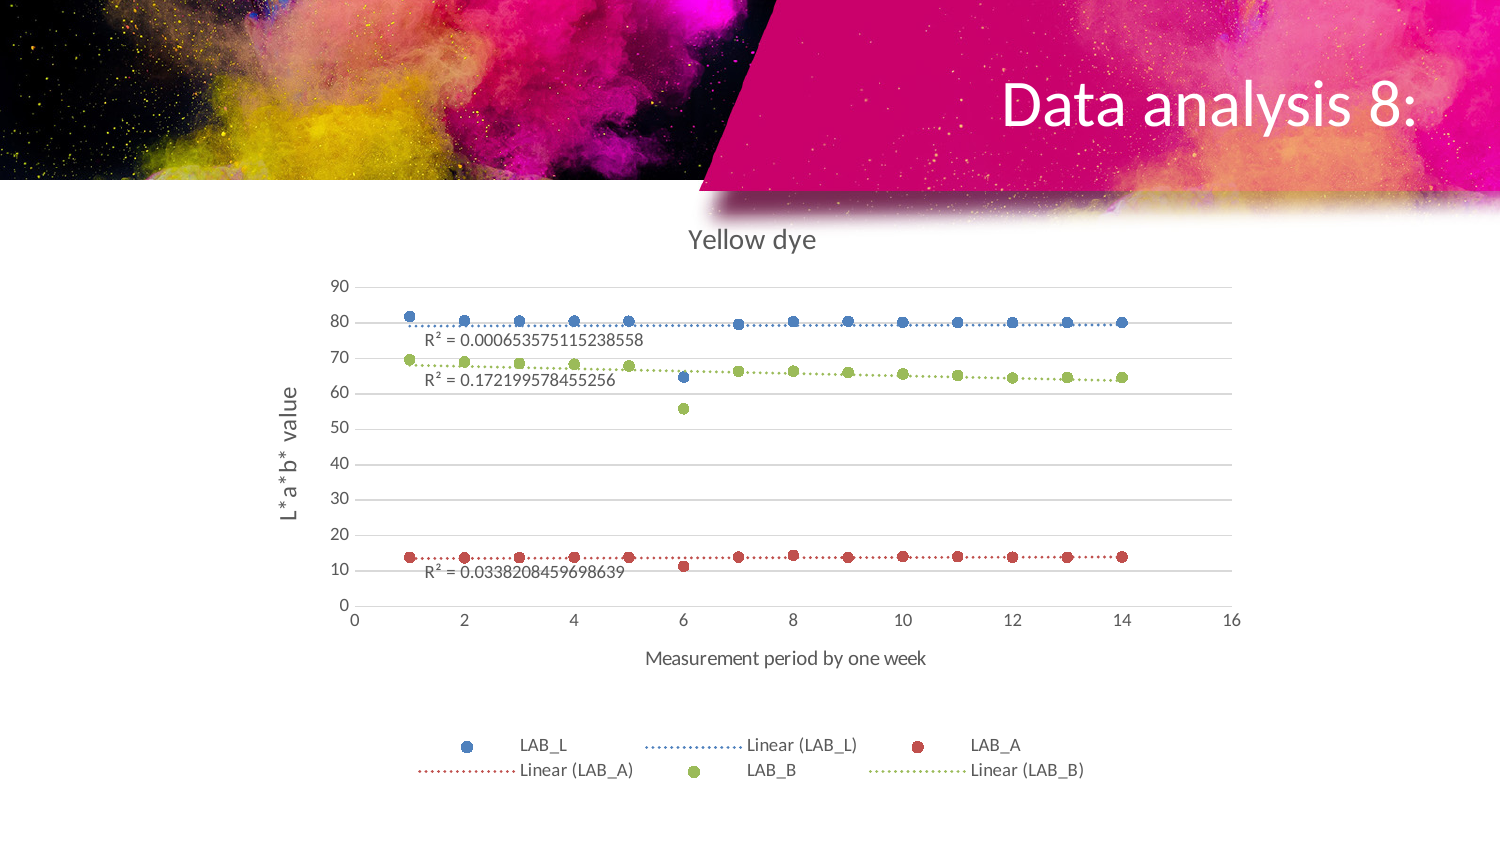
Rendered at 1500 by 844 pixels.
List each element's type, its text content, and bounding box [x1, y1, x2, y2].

title Data analysis 8: [79, 36, 1435, 162]
picture [0, 0, 1500, 844]
chart [242, 199, 1262, 788]
